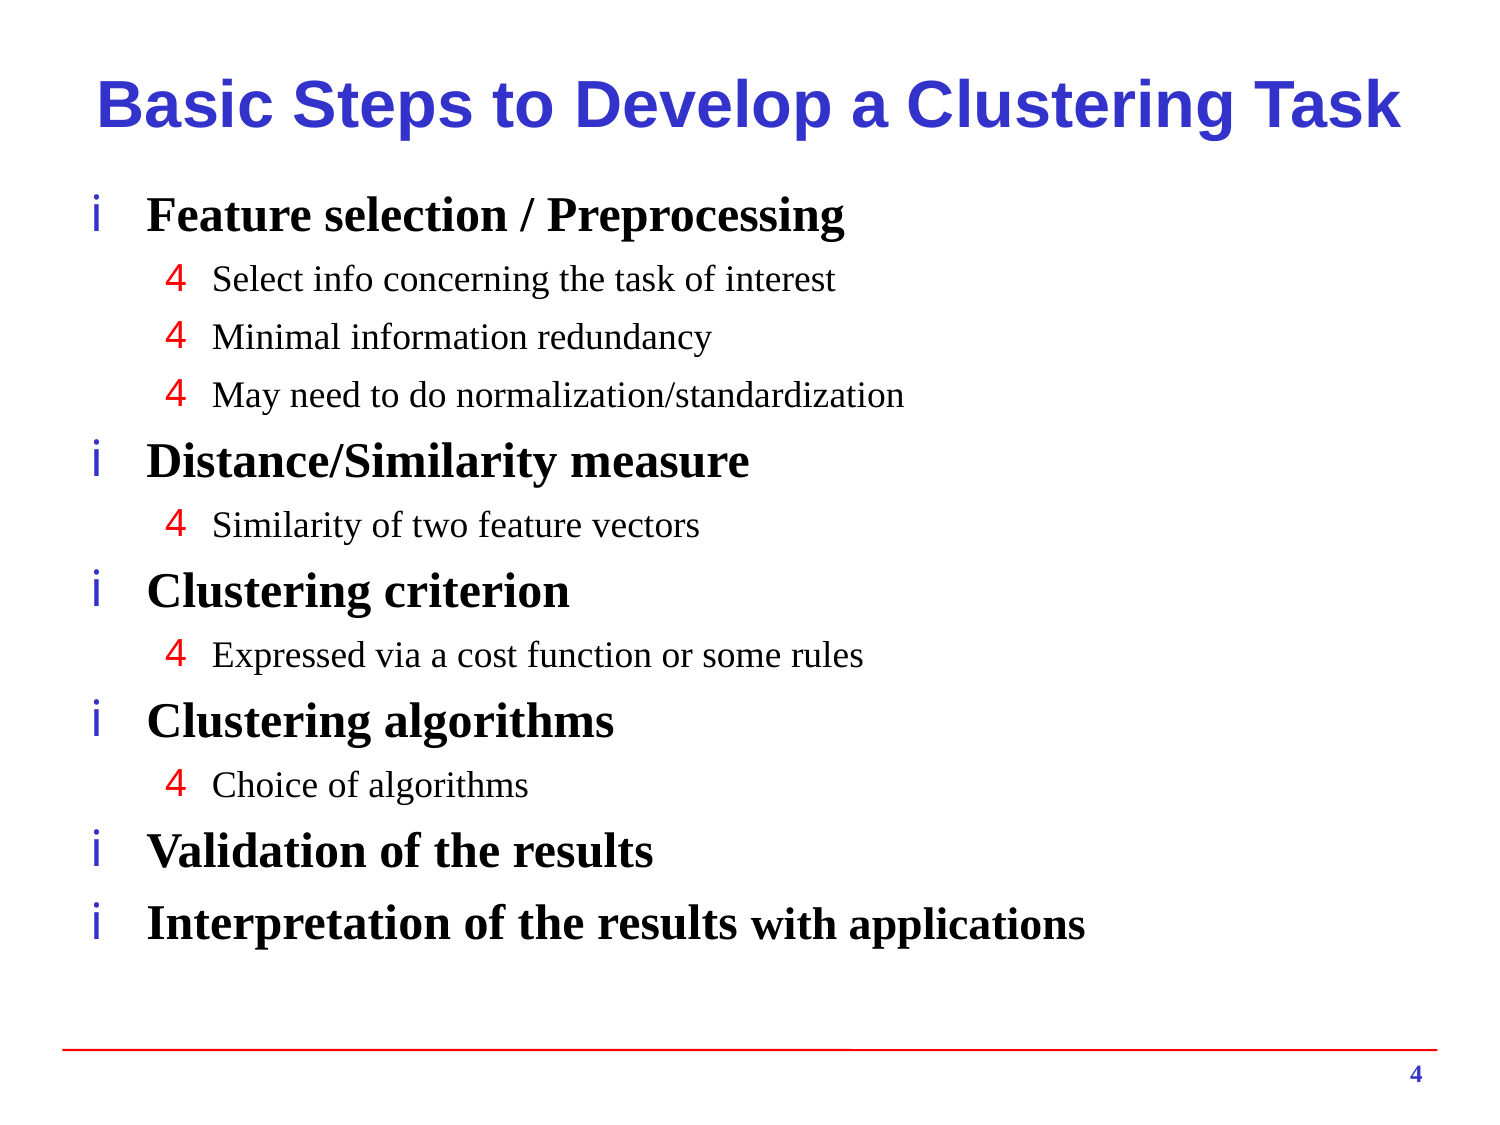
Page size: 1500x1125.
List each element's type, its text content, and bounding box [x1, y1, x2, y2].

title Basic Steps to Develop a Clustering Task [74, 50, 1426, 152]
list Feature selection / Preprocessing Select info concerning the task of interest Minimal information redundancy May need to do normalization/standardization Distance/Similarity measure Similarity of two feature vectors Clustering criterion Expressed via a cost function or some rules Clustering algorithms Choice of algorithms Validation of the results Interpretation of the results with applications [74, 174, 1426, 1013]
slide_number 4 [1124, 1049, 1438, 1101]
